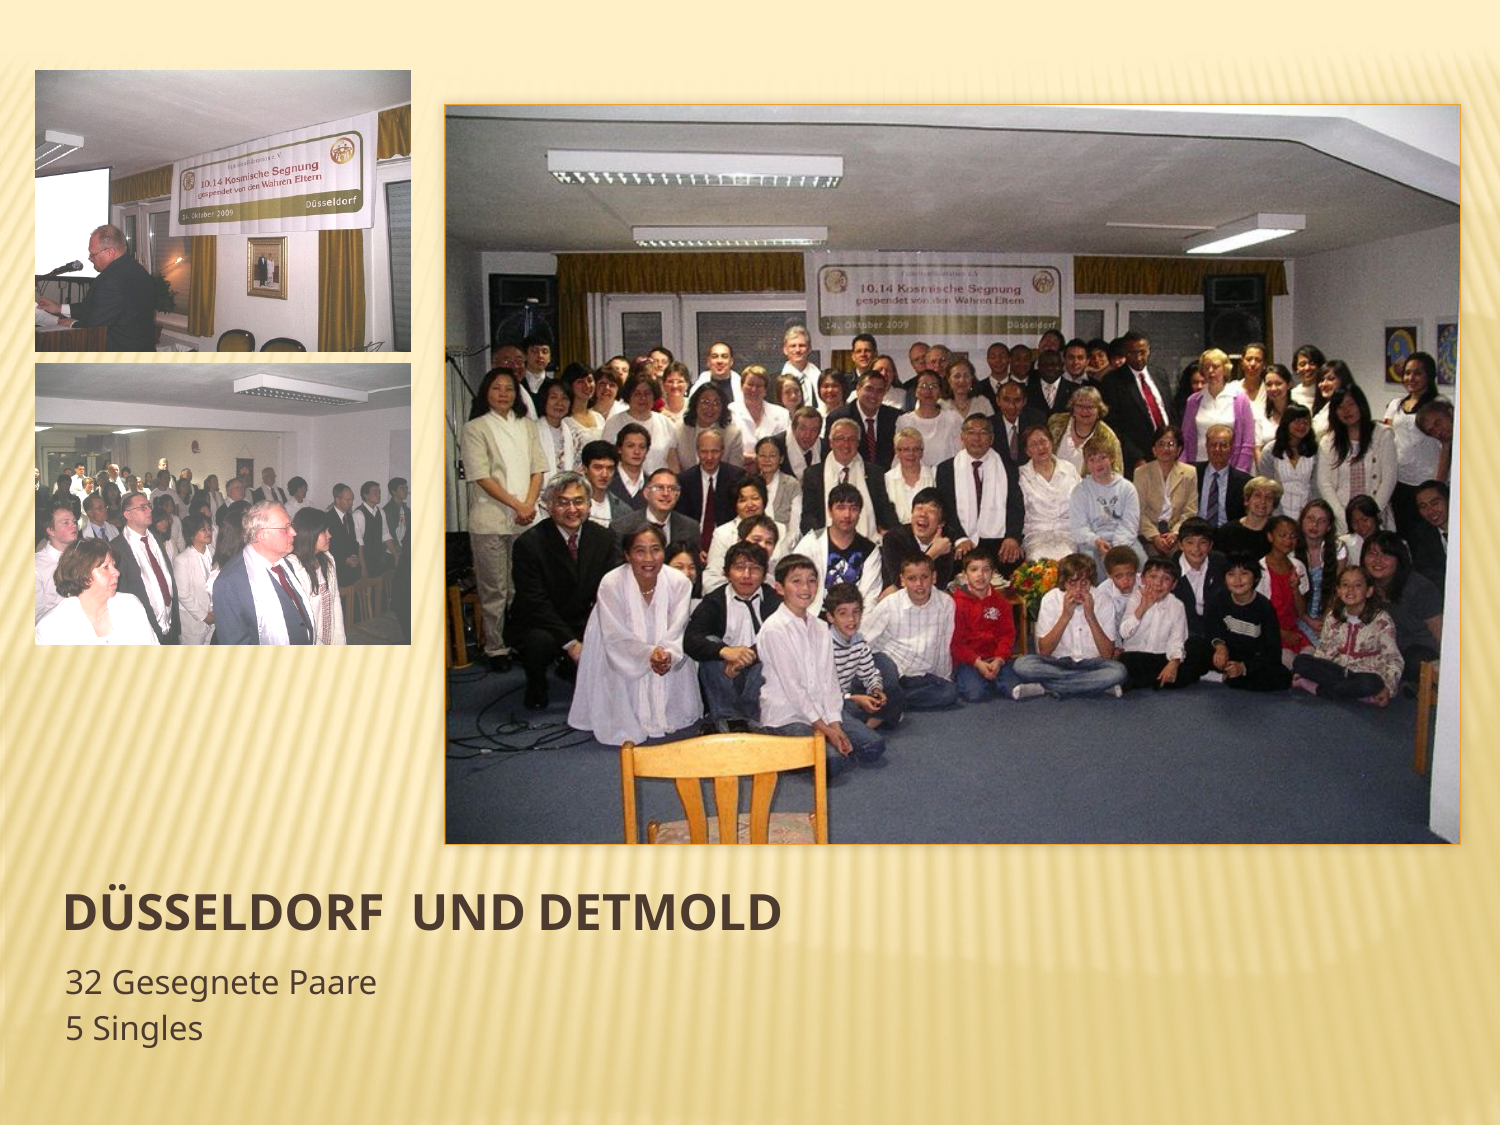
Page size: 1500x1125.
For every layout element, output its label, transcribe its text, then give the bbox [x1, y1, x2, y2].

list 32 Gesegnete Paare 5 Singles [46, 960, 1010, 1087]
picture [34, 70, 411, 352]
picture [34, 362, 411, 645]
title Düsseldorf und Detmold [46, 867, 1010, 953]
picture [444, 105, 1461, 844]
